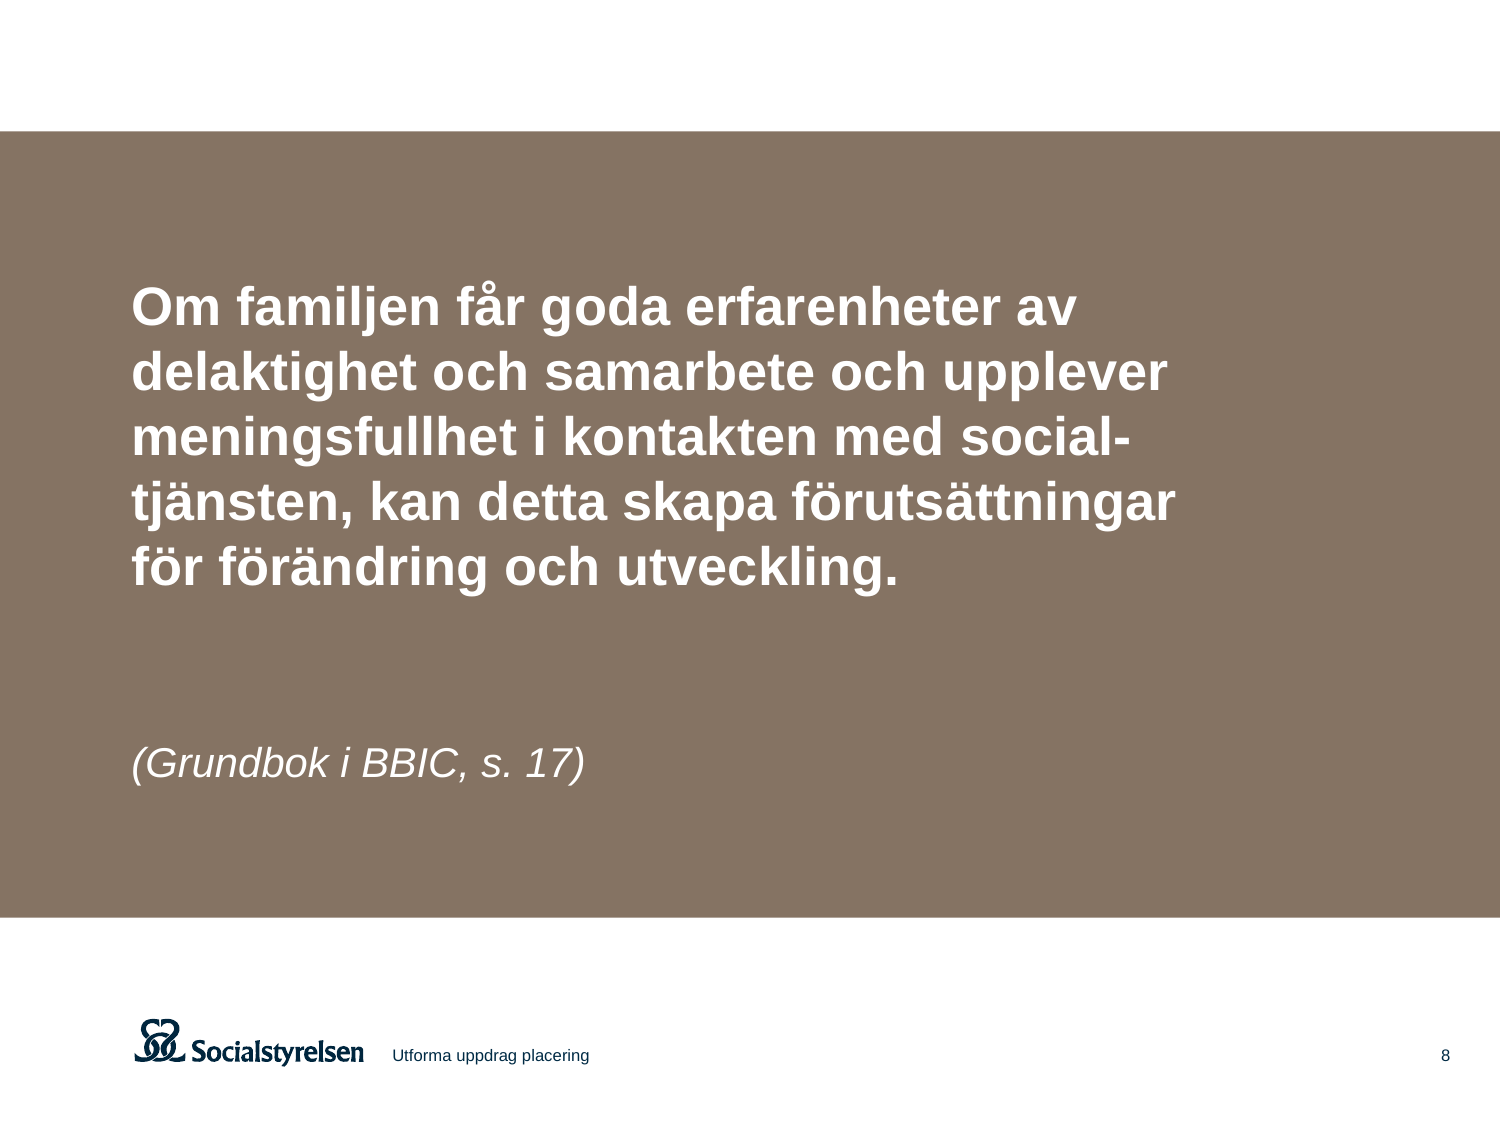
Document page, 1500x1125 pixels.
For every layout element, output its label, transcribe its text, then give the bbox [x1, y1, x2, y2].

footer Utforma uppdrag placering [392, 1032, 1101, 1077]
slide_number 8 [1379, 1032, 1451, 1077]
list Om familjen får goda erfarenheter av delaktighet och samarbete och upplever meningsfullhet i kontakten med social-tjänsten, kan detta skapa förutsättningar för förändring och utveckling. (Grundbok i BBIC, s. 17) [131, 271, 1274, 802]
